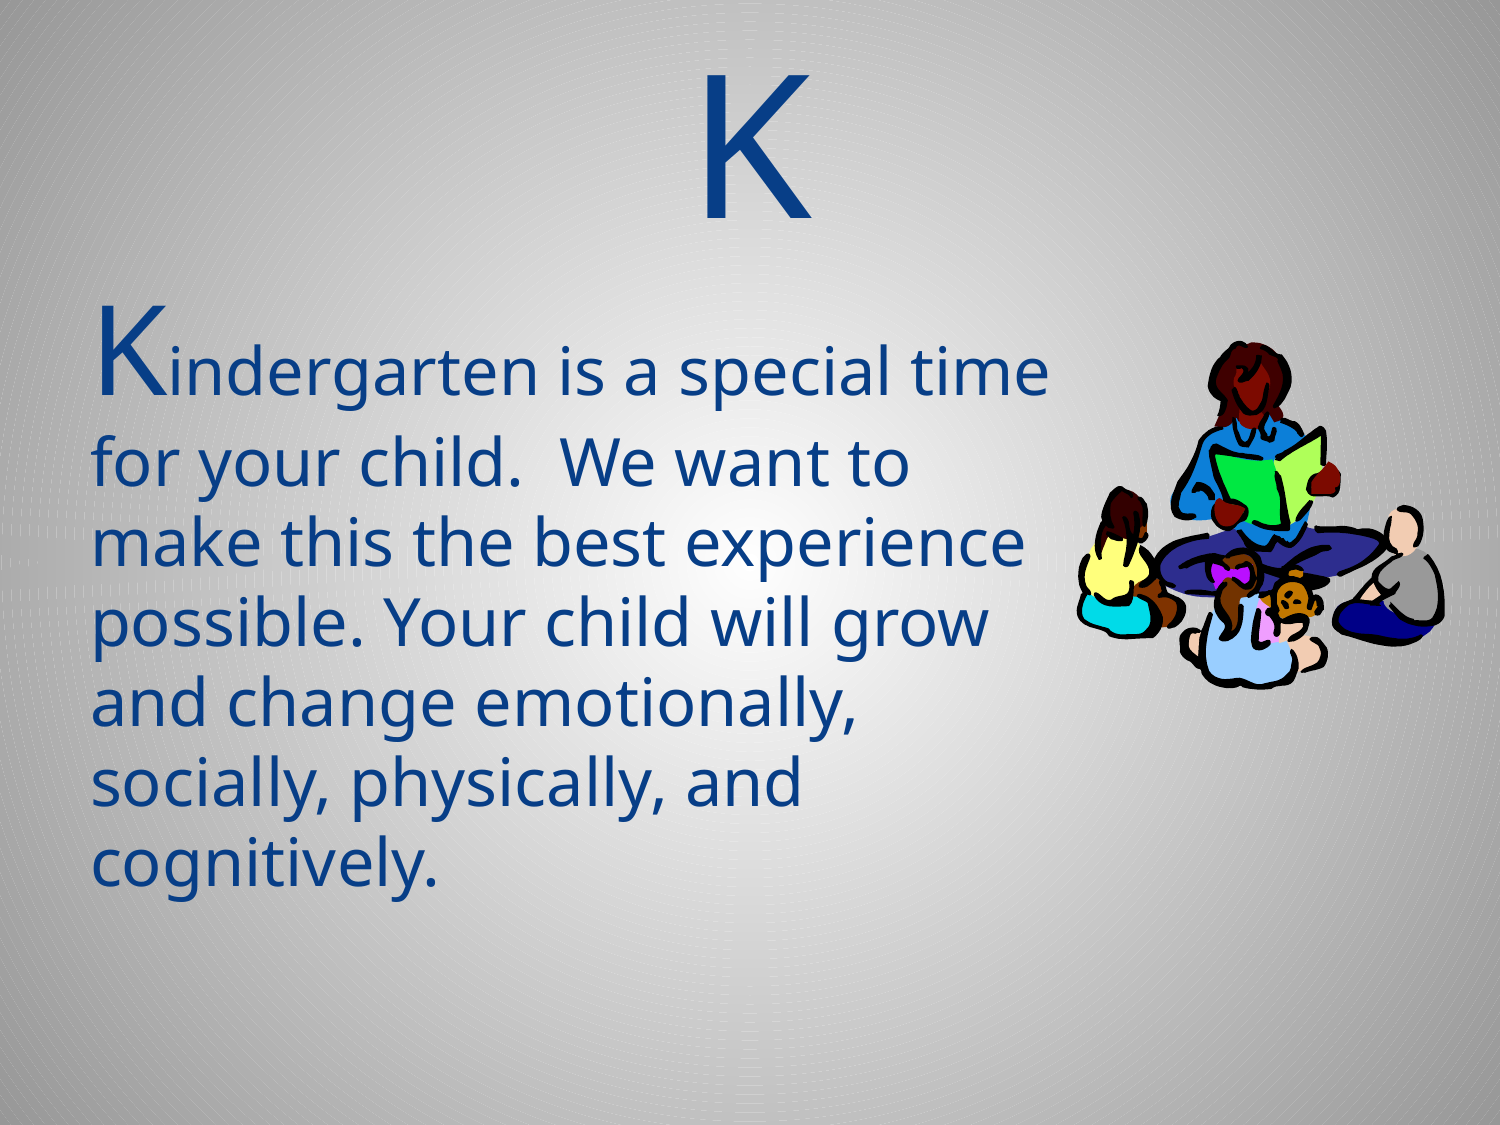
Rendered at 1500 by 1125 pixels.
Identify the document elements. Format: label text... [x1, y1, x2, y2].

title K [75, 45, 1425, 233]
picture [1074, 339, 1446, 691]
list Kindergarten is a special time for your child. We want to make this the best experience possible. Your child will grow and change emotionally, socially, physically, and cognitively. [75, 262, 1088, 1013]
